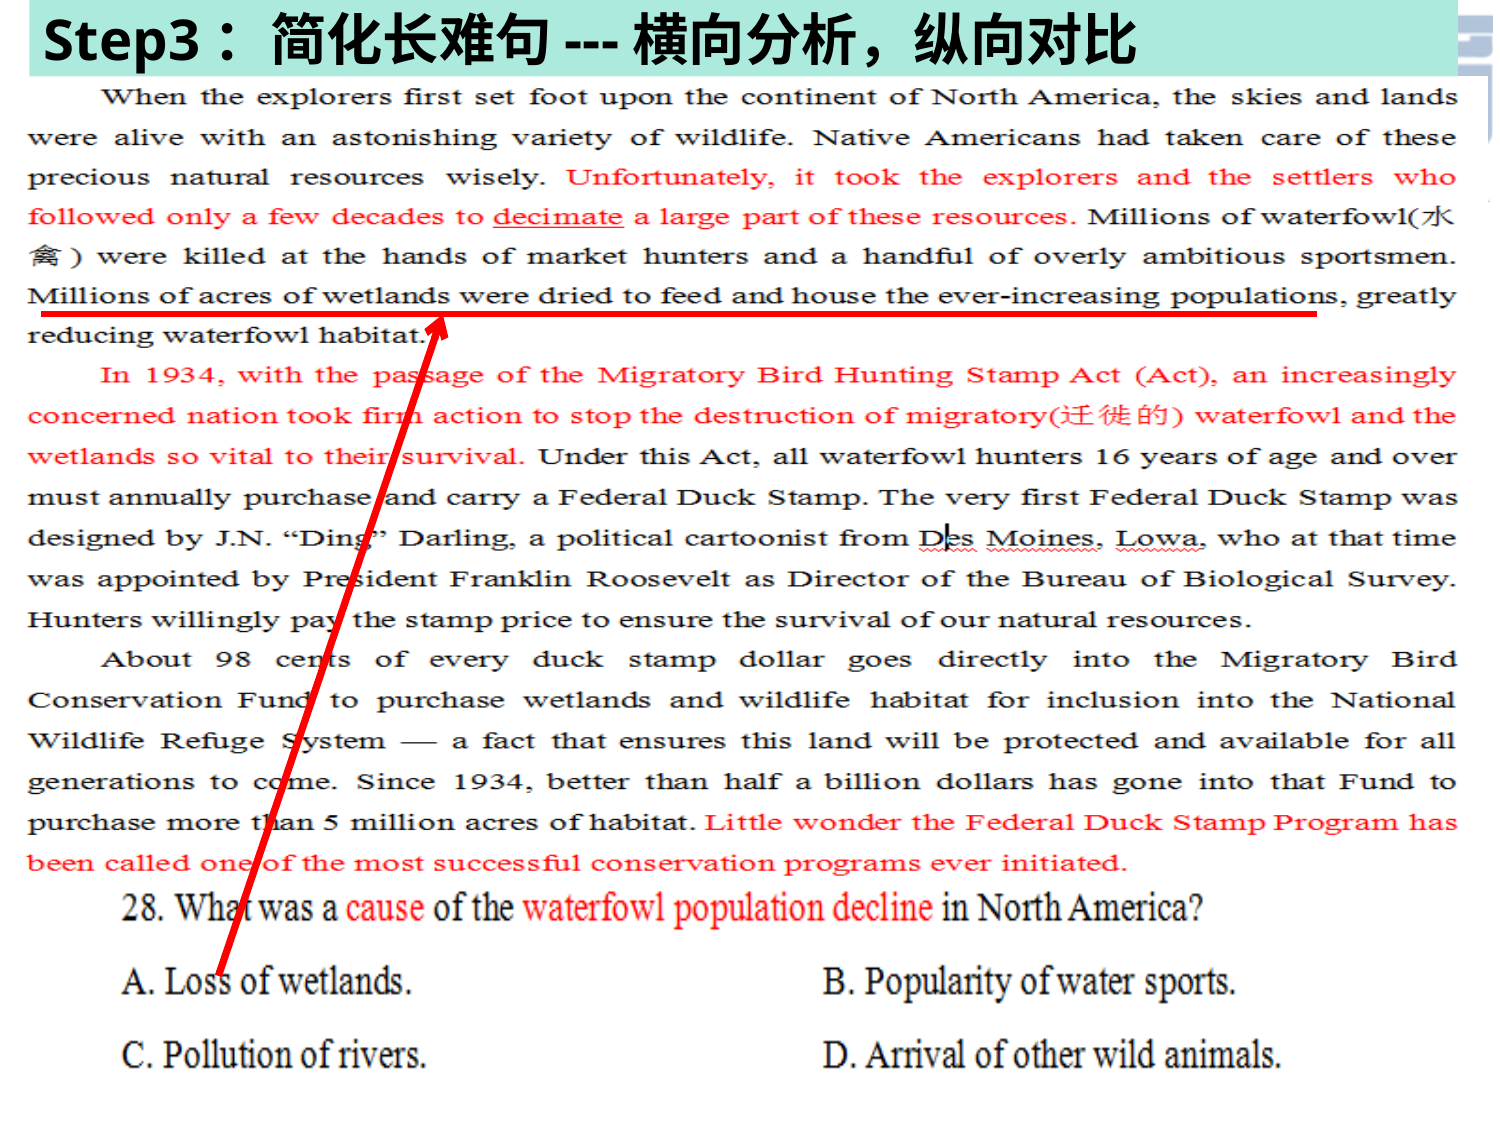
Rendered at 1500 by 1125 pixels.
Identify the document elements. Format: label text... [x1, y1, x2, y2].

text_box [218, 315, 443, 976]
picture [11, 6, 1493, 1094]
text_box Step3：简化长难句---横向分析，纵向对比 [29, 0, 1458, 76]
